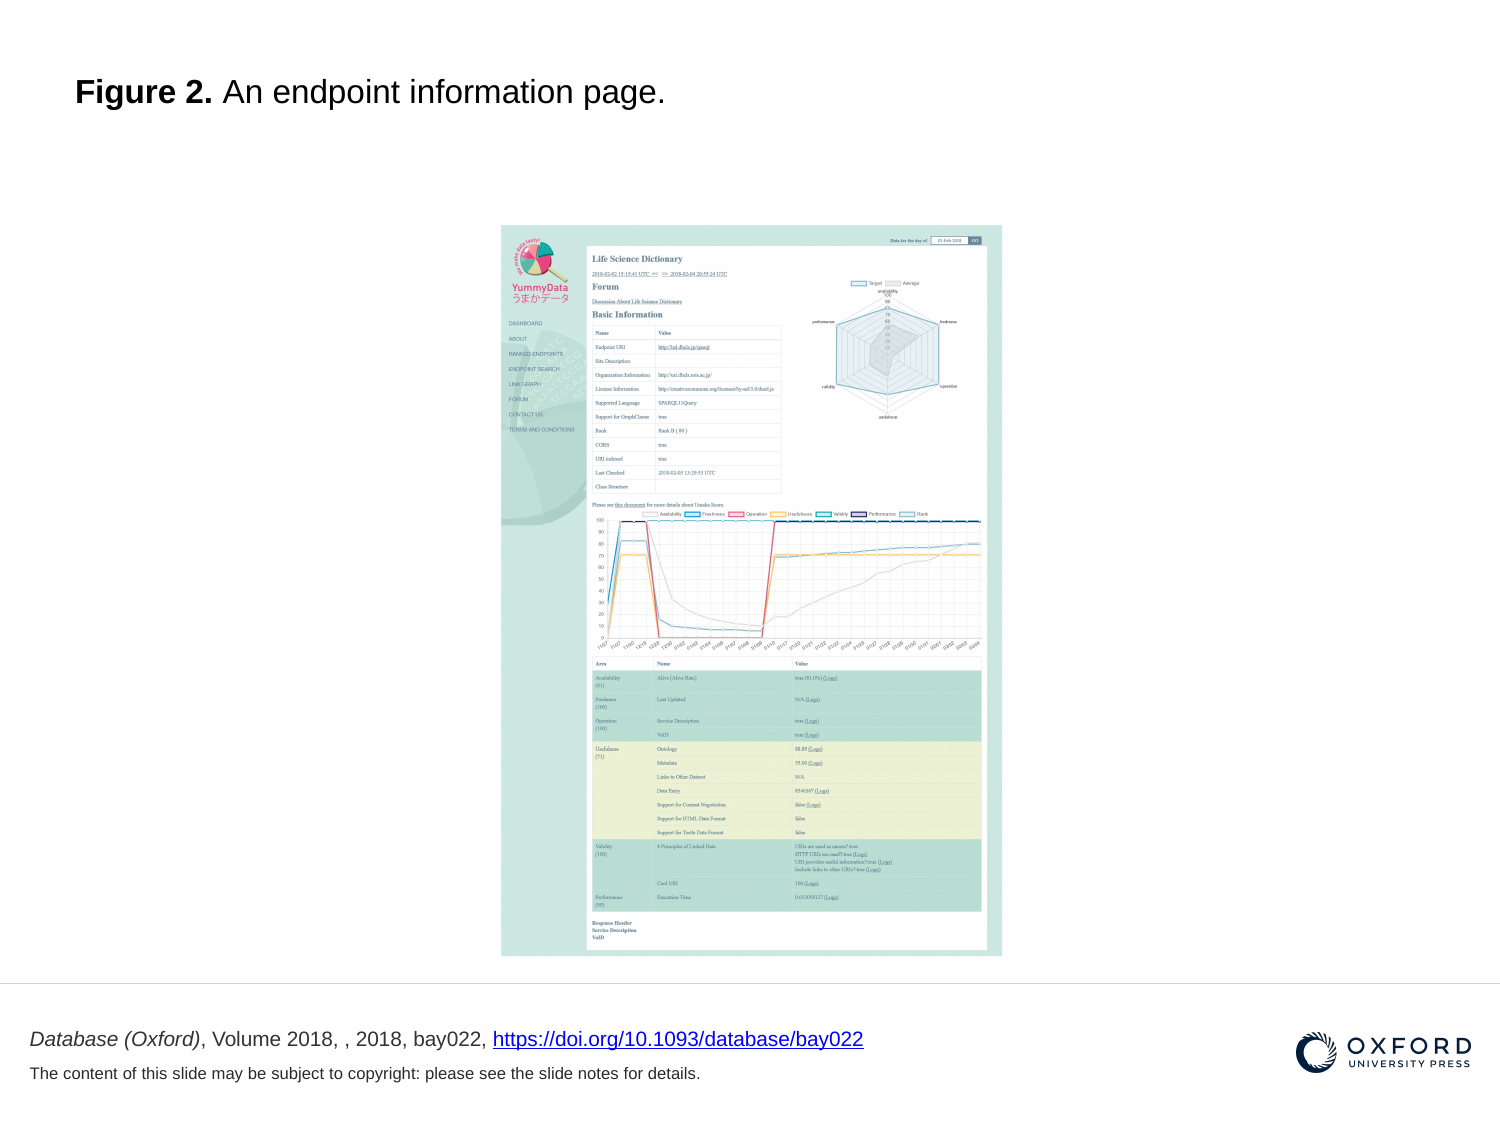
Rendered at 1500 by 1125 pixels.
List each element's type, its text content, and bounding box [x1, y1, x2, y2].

footer Database (Oxford), Volume 2018, , 2018, bay022, https://doi.org/10.1093/database/bay022 The content of this slide may be subject to copyright: please see the slide notes for details. [0, 983, 1260, 1125]
picture [499, 224, 1003, 957]
title Figure 2. An endpoint information page. [75, 69, 1078, 171]
picture [1296, 1032, 1471, 1073]
